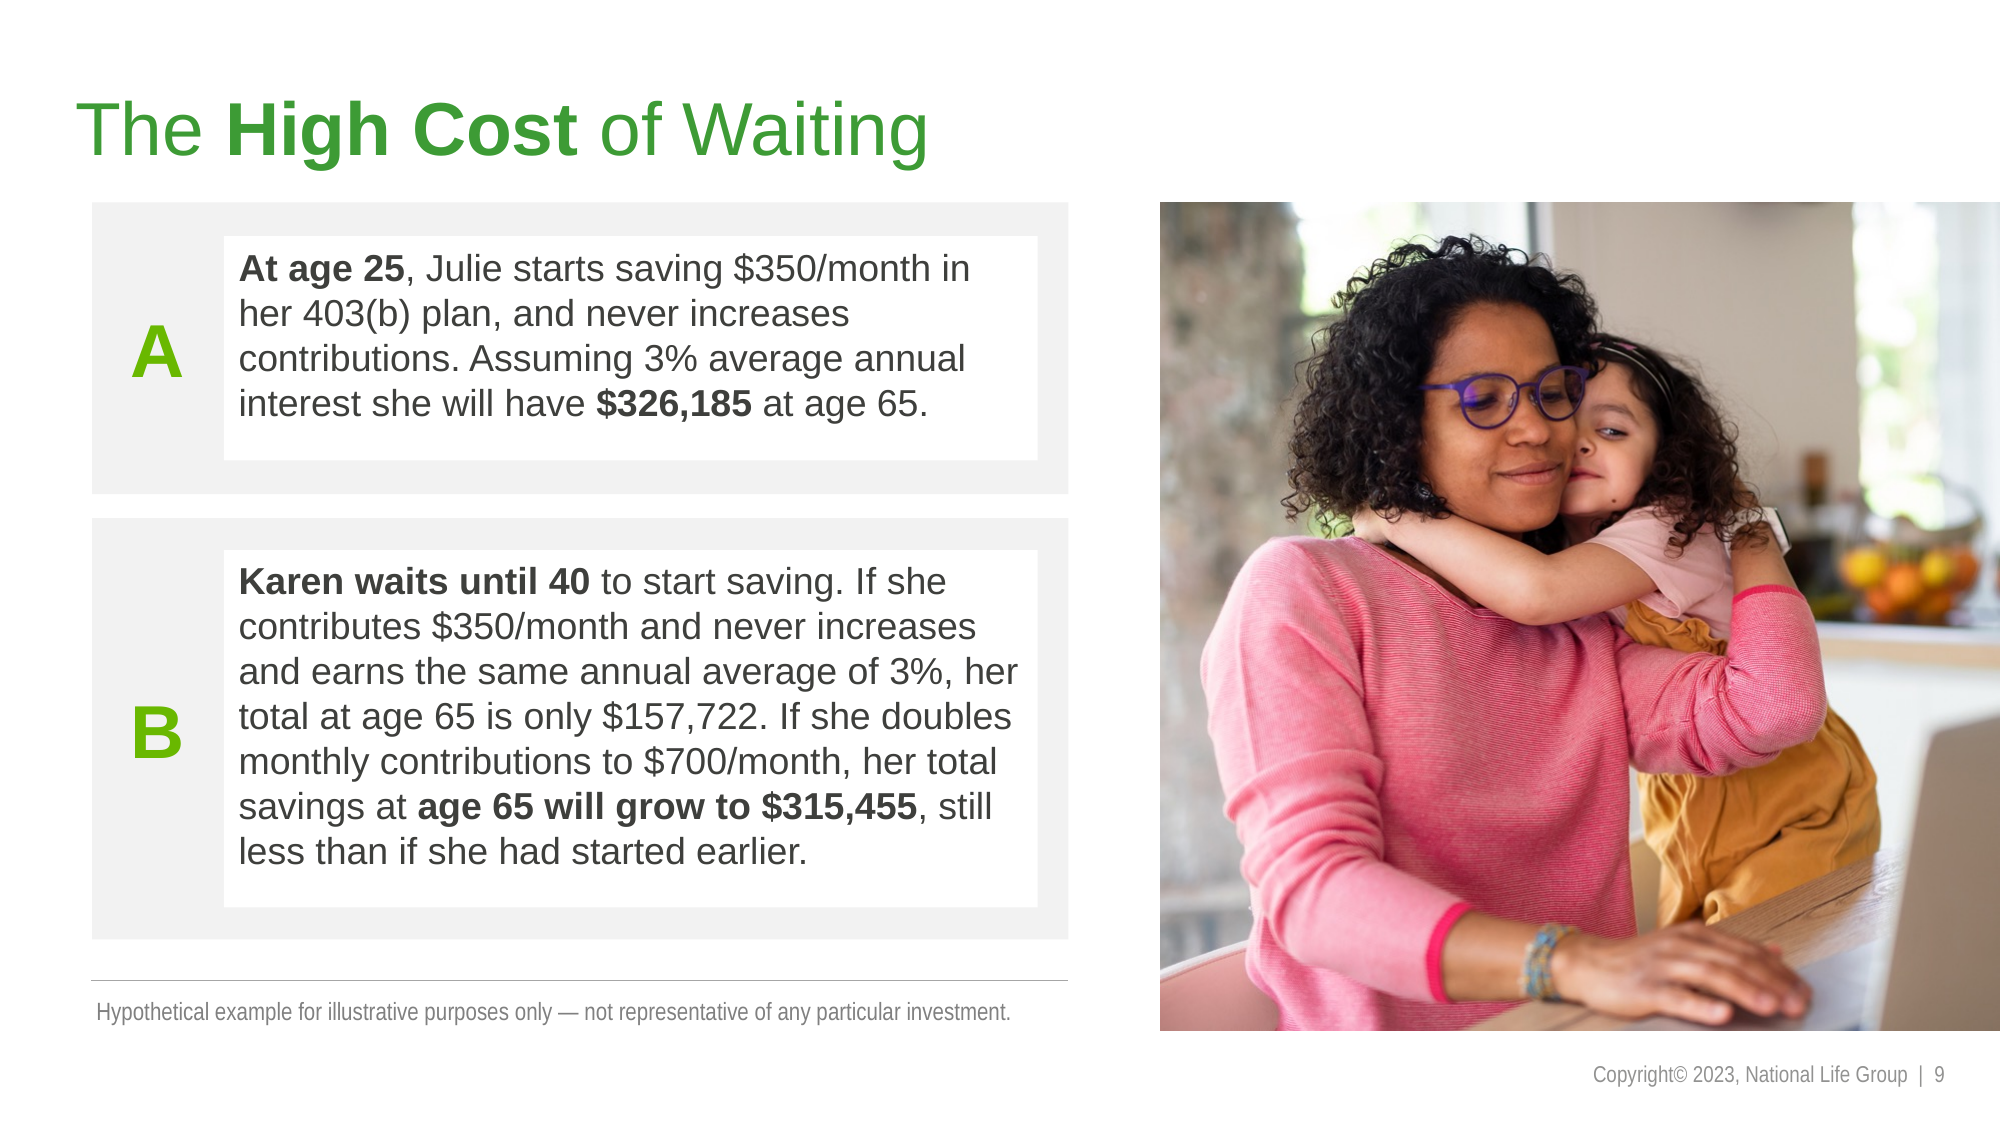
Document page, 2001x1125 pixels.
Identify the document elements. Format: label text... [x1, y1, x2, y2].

title The High Cost of Waiting [0, 60, 2000, 203]
text_box B [106, 675, 208, 781]
picture [1160, 202, 2000, 1031]
text_box At age 25, Julie starts saving $350/month in her 403(b) plan, and never increases contributions. Assuming 3% average annual interest she will have $326,185 at age 65. [223, 236, 1038, 461]
text_box Hypothetical example for illustrative purposes only — not representative of any particular investment. [96, 995, 1069, 1026]
text_box Karen waits until 40 to start saving. If she contributes $350/month and never increases and earns the same annual average of 3%, her total at age 65 is only $157,722. If she doubles monthly contributions to $700/month, her total savings at age 65 will grow to $315,455, still less than if she had started earlier. [223, 550, 1038, 908]
text_box [91, 517, 1069, 940]
text_box A [106, 295, 208, 400]
text_box [91, 201, 1069, 495]
